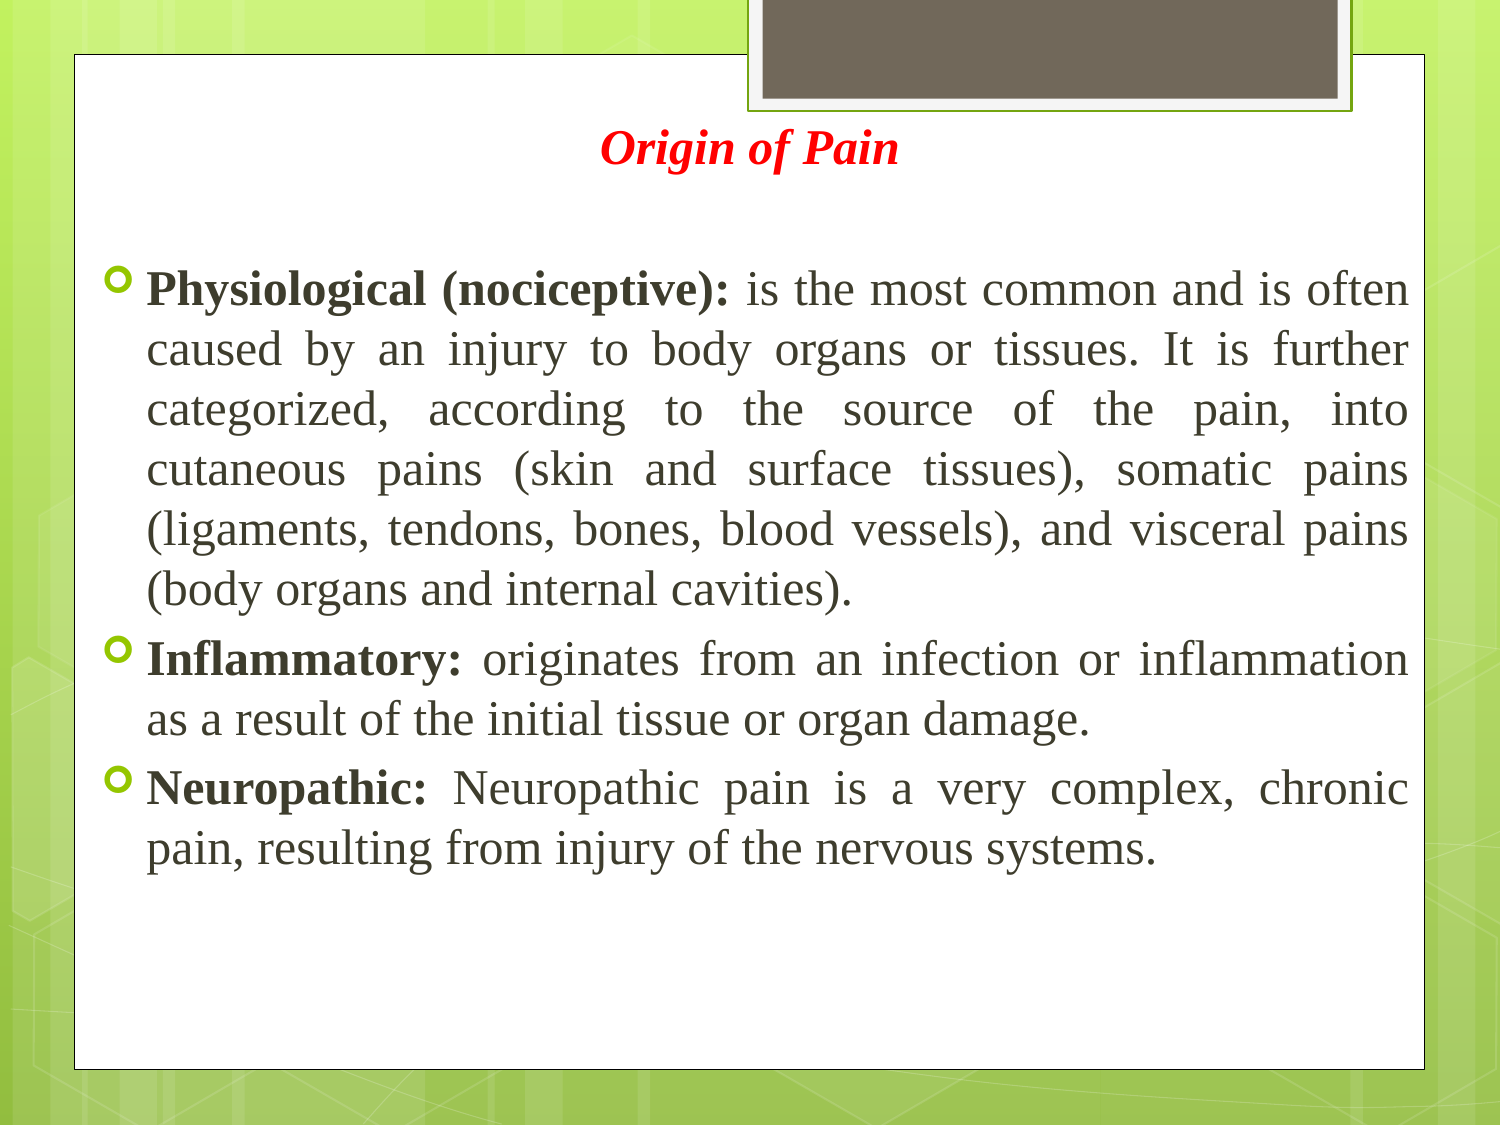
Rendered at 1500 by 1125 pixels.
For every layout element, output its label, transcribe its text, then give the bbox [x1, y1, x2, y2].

list Origin of Pain Physiological (nociceptive): is the most common and is often caused by an injury to body organs or tissues. It is further categorized, according to the source of the pain, into cutaneous pains (skin and surface tissues), somatic pains (ligaments, tendons, bones, blood vessels), and visceral pains (body organs and internal cavities). Inflammatory: originates from an infection or inflammation as a result of the initial tissue or organ damage. Neuropathic: Neuropathic pain is a very complex, chronic pain, resulting from injury of the nervous systems. [75, 37, 1425, 1075]
